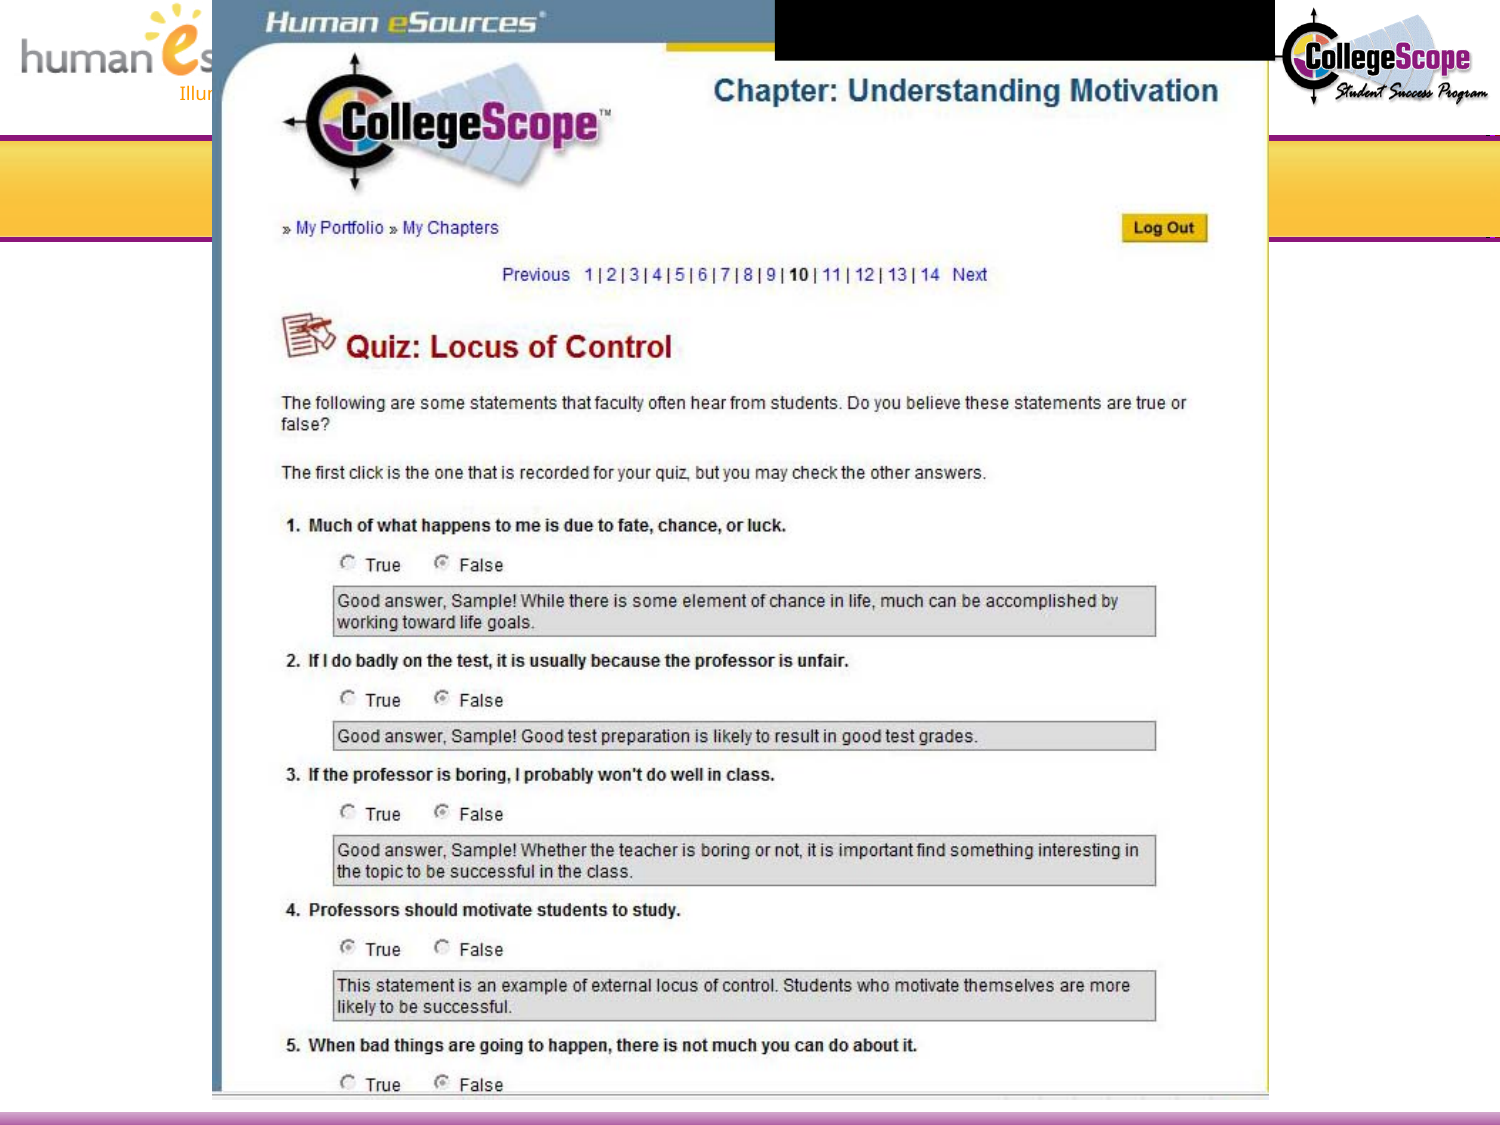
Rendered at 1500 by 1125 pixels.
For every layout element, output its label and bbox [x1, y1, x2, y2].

picture [0, 0, 1500, 1101]
text_box [1270, 0, 1275, 61]
